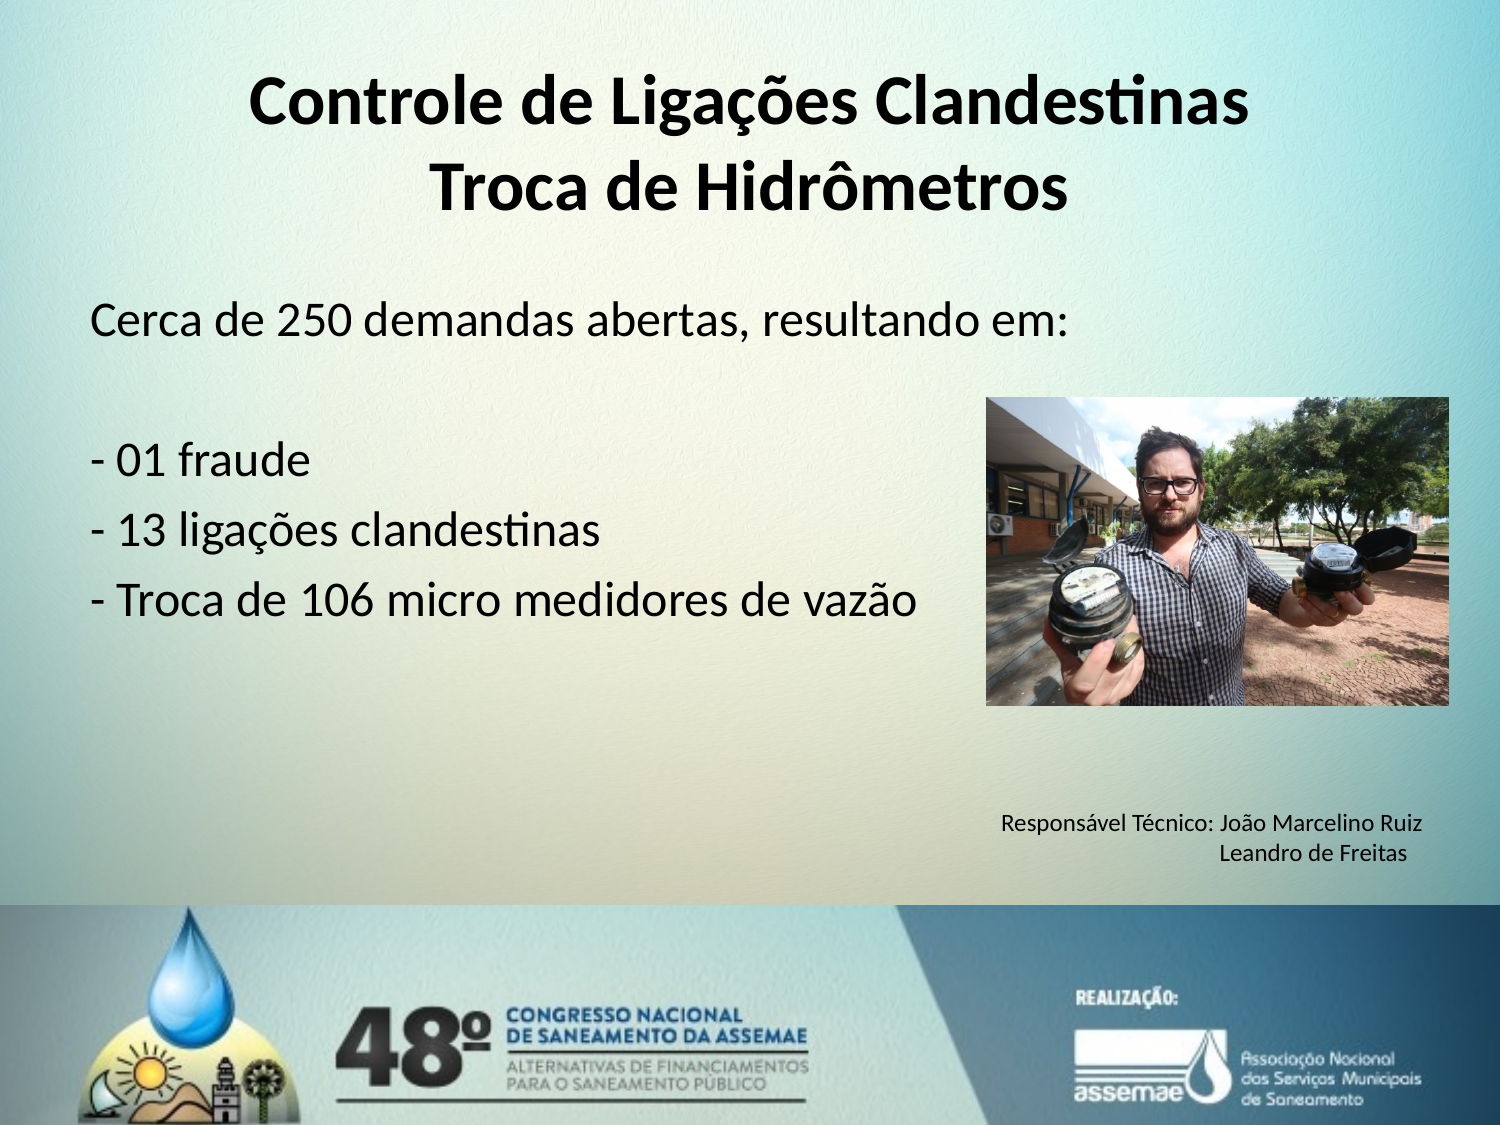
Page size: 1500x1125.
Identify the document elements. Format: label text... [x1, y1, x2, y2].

picture [0, 0, 1500, 1125]
title Controle de Ligações Clandestinas Troca de Hidrômetros [75, 45, 1425, 233]
text_box Responsável Técnico: João Marcelino Ruiz Leandro de Freitas [986, 798, 1483, 874]
list Cerca de 250 demandas abertas, resultando em: - 01 fraude - 13 ligações clandestinas - Troca de 106 micro medidores de vazão [75, 278, 1425, 681]
